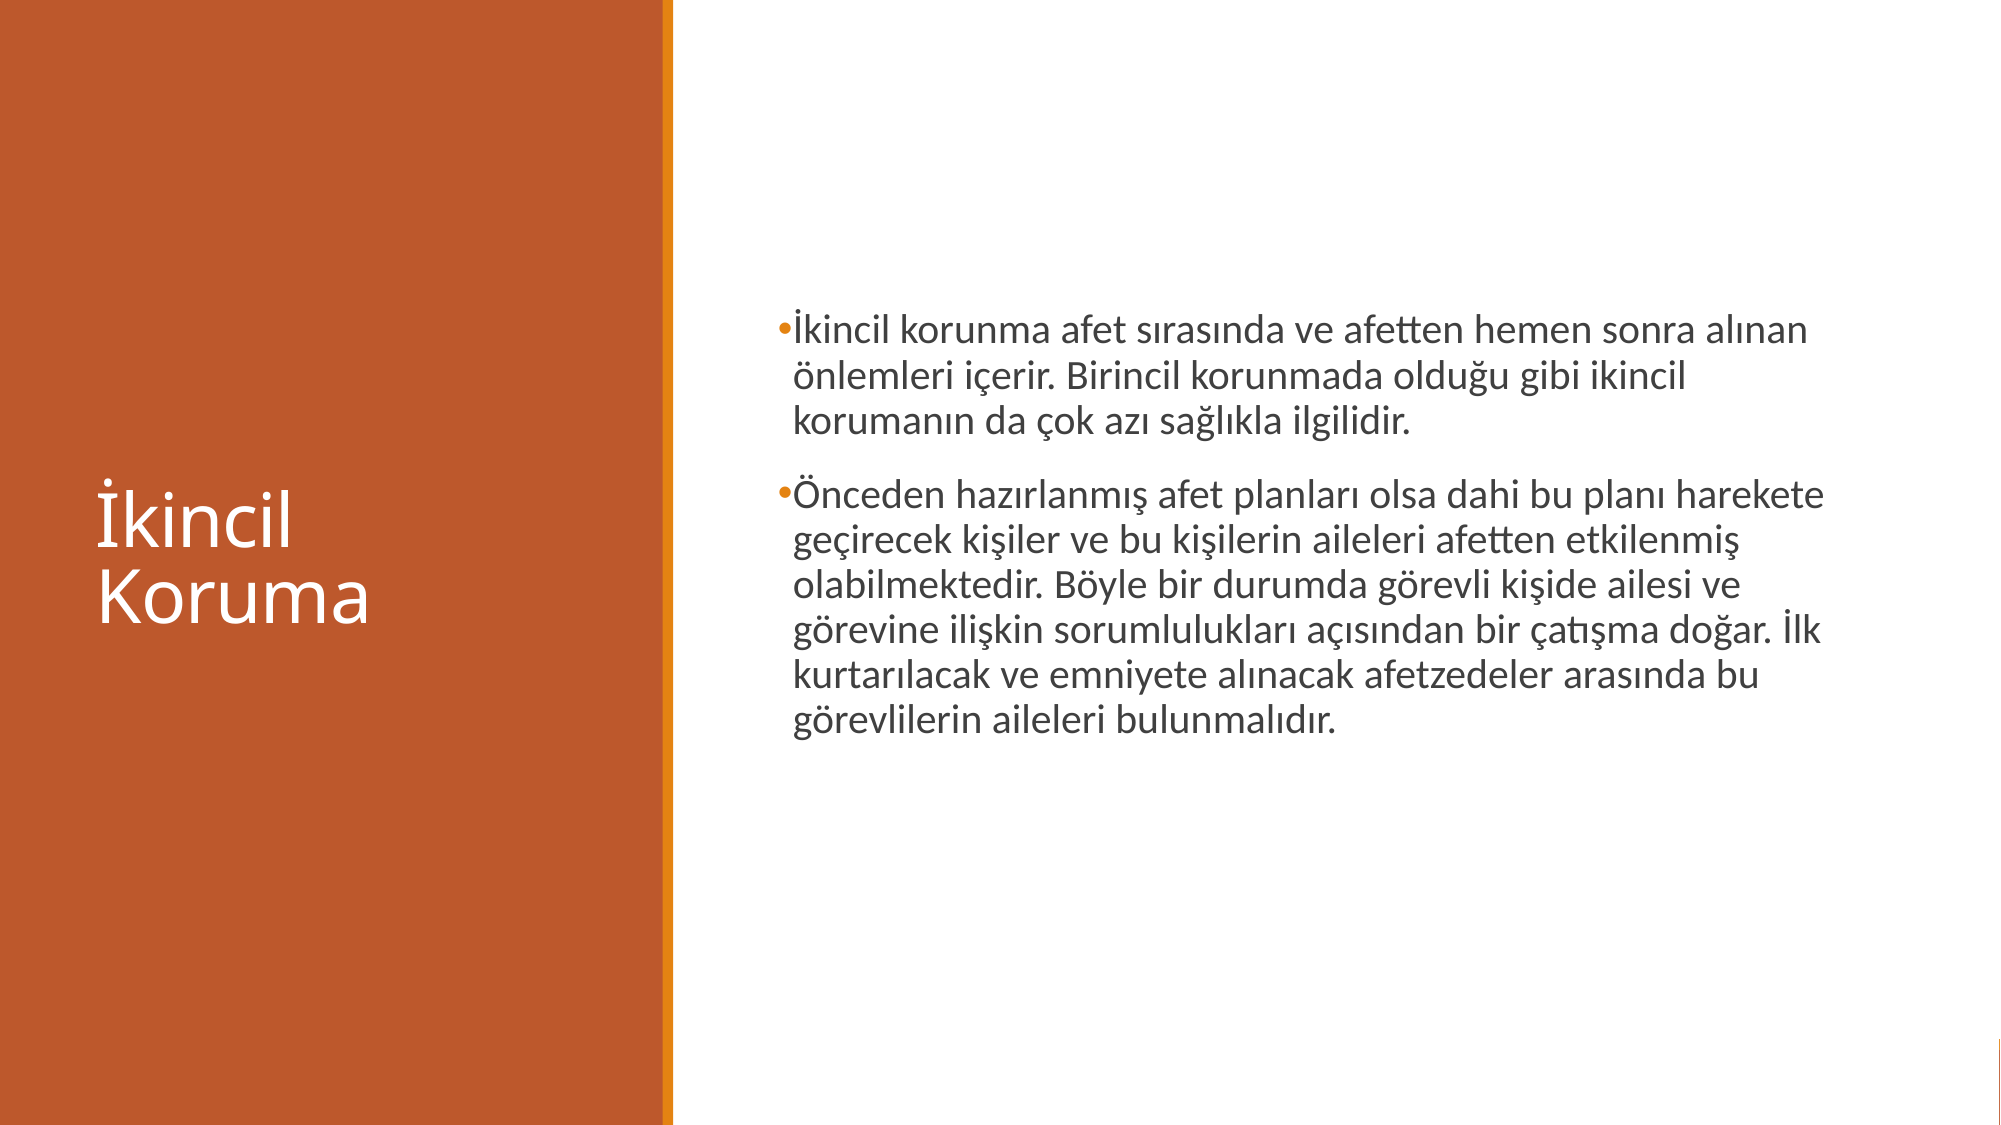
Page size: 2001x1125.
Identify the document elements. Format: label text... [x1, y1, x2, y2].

text_box [674, 0, 2000, 1125]
text_box [661, 0, 674, 1125]
title İkincil Koruma [80, 99, 587, 1026]
text_box [0, 0, 661, 1125]
list İkincil korunma afet sırasında ve afetten hemen sonra alınan önlemleri içerir. Birincil korunmada olduğu gibi ikincil korumanın da çok azı sağlıkla ilgilidir. Önceden hazırlanmış afet planları olsa dahi bu planı harekete geçirecek kişiler ve bu kişilerin aileleri afetten etkilenmiş olabilmektedir. Böyle bir durumda görevli kişide ailesi ve görevine ilişkin sorumlulukları açısından bir çatışma doğar. İlk kurtarılacak ve emniyete alınacak afetzedeler arasında bu görevlilerin aileleri bulunmalıdır. [777, 99, 1830, 1026]
